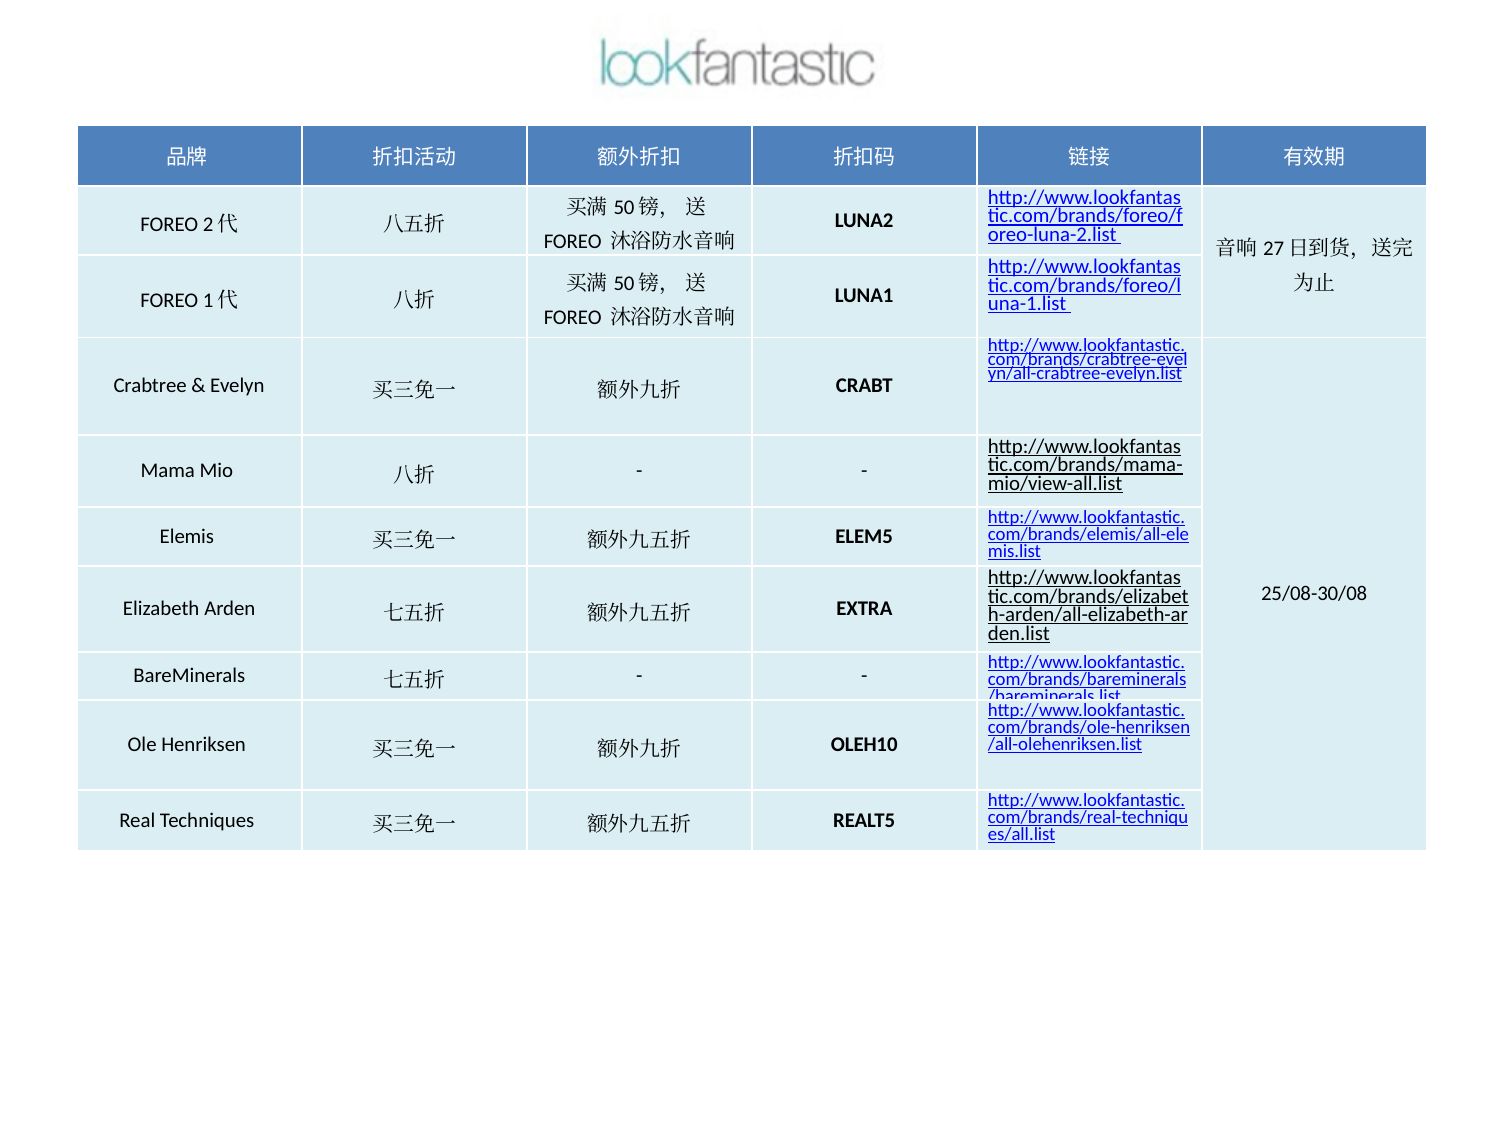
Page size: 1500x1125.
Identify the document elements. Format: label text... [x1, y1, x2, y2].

table_header 品牌 [78, 126, 301, 185]
table_cell http://www.lookfantastic.com/brands/bareminerals/bareminerals.list [978, 653, 1201, 699]
table_cell 额外九折 [528, 701, 751, 789]
table_cell http://www.lookfantastic.com/brands/foreo/luna-1.list [978, 256, 1201, 337]
table_cell 额外九五折 [528, 567, 751, 651]
table_cell http://www.lookfantastic.com/brands/mama-mio/view-all.list [978, 436, 1201, 506]
table_cell http://www.lookfantastic.com/brands/ole-henriksen/all-olehenriksen.list [978, 701, 1201, 789]
table_header 额外折扣 [528, 126, 751, 185]
table_header 折扣活动 [303, 126, 526, 185]
table_cell 额外九五折 [528, 508, 751, 565]
table_cell Ole Henriksen [78, 701, 301, 789]
table_cell Real Techniques [78, 791, 301, 850]
table_cell 买三免一 [303, 791, 526, 850]
table_cell REALT5 [753, 791, 976, 850]
table_cell 买满50镑， 送FOREO 沐浴防水音响 [528, 256, 751, 337]
table_cell - [528, 436, 751, 506]
table_header 有效期 [1203, 126, 1426, 185]
table_cell EXTRA [753, 567, 976, 651]
table_cell Mama Mio [78, 436, 301, 506]
table_cell - [753, 653, 976, 699]
table_cell 买三免一 [303, 701, 526, 789]
table_cell 买三免一 [303, 338, 526, 434]
table_cell BareMinerals [78, 653, 301, 699]
table_cell FOREO 2代 [78, 187, 301, 254]
table_cell 额外九五折 [528, 791, 751, 850]
picture [584, 12, 885, 121]
table_cell CRABT [753, 338, 976, 434]
table_cell http://www.lookfantastic.com/brands/real-techniques/all.list [978, 791, 1201, 850]
table_cell Elizabeth Arden [78, 567, 301, 651]
table_cell http://www.lookfantastic.com/brands/elemis/all-elemis.list [978, 508, 1201, 565]
table_cell - [753, 436, 976, 506]
table_header 链接 [978, 126, 1201, 185]
table_cell OLEH10 [753, 701, 976, 789]
table_cell 买三免一 [303, 508, 526, 565]
table_cell 买满50镑， 送FOREO 沐浴防水音响 [528, 187, 751, 254]
table_cell 八五折 [303, 187, 526, 254]
table_cell 七五折 [303, 567, 526, 651]
table_cell Crabtree & Evelyn [78, 338, 301, 434]
table_cell FOREO 1代 [78, 256, 301, 337]
table_cell - [528, 653, 751, 699]
table_cell 八折 [303, 436, 526, 506]
table_cell http://www.lookfantastic.com/brands/elizabeth-arden/all-elizabeth-arden.list [978, 567, 1201, 651]
table_cell LUNA1 [753, 256, 976, 337]
table_header 折扣码 [753, 126, 976, 185]
table_cell Elemis [78, 508, 301, 565]
table_cell 额外九折 [528, 338, 751, 434]
table_cell ELEM5 [753, 508, 976, 565]
table_cell 25/08-30/08 [1203, 338, 1426, 850]
table_cell LUNA2 [753, 187, 976, 254]
table_cell http://www.lookfantastic.com/brands/crabtree-evelyn/all-crabtree-evelyn.list [978, 338, 1201, 434]
table_cell 音响27日到货，送完为止 [1203, 187, 1426, 337]
table_cell 八折 [303, 256, 526, 337]
table_cell http://www.lookfantastic.com/brands/foreo/foreo-luna-2.list [978, 187, 1201, 254]
table_cell 七五折 [303, 653, 526, 699]
